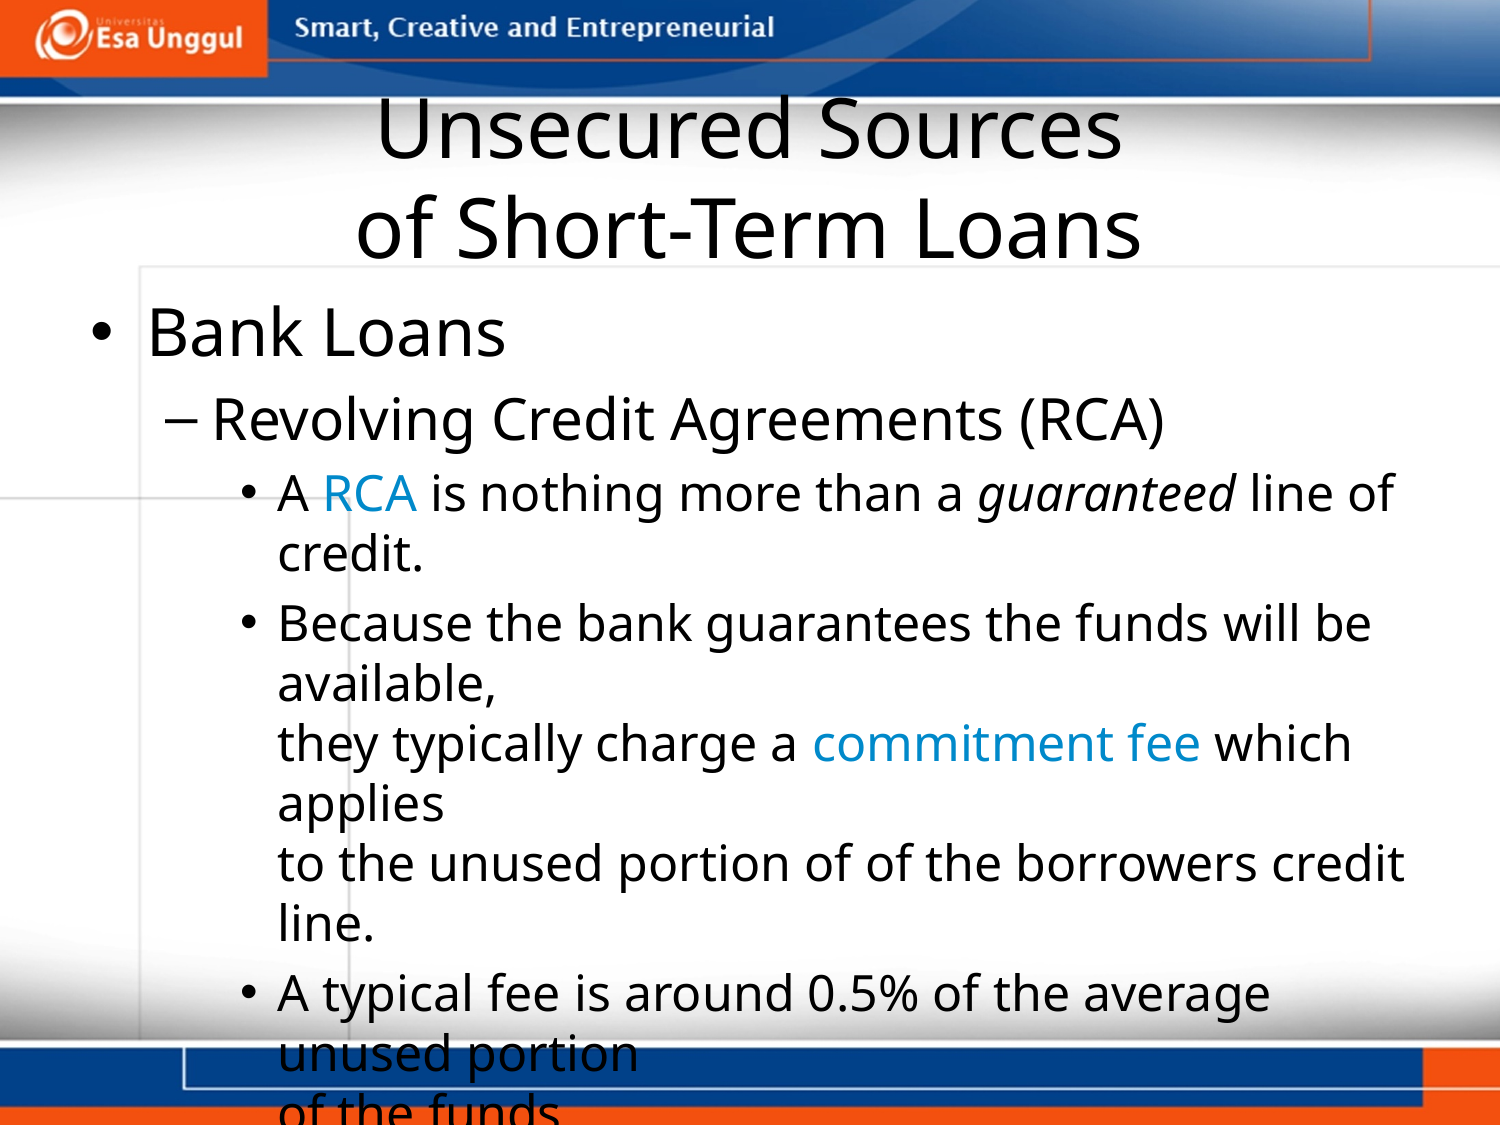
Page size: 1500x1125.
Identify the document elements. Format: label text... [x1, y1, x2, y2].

picture [0, 0, 1500, 1125]
list Bank Loans Revolving Credit Agreements (RCA) A RCA is nothing more than a guaranteed line of credit. Because the bank guarantees the funds will be available, they typically charge a commitment fee which applies to the unused portion of of the borrowers credit line. A typical fee is around 0.5% of the average unused portion of the funds. Although more expensive than the LOC, the RCA is less risky from the borrower’s perspective. [75, 282, 1425, 1025]
title Unsecured Sources of Short-Term Loans [75, 99, 1425, 250]
